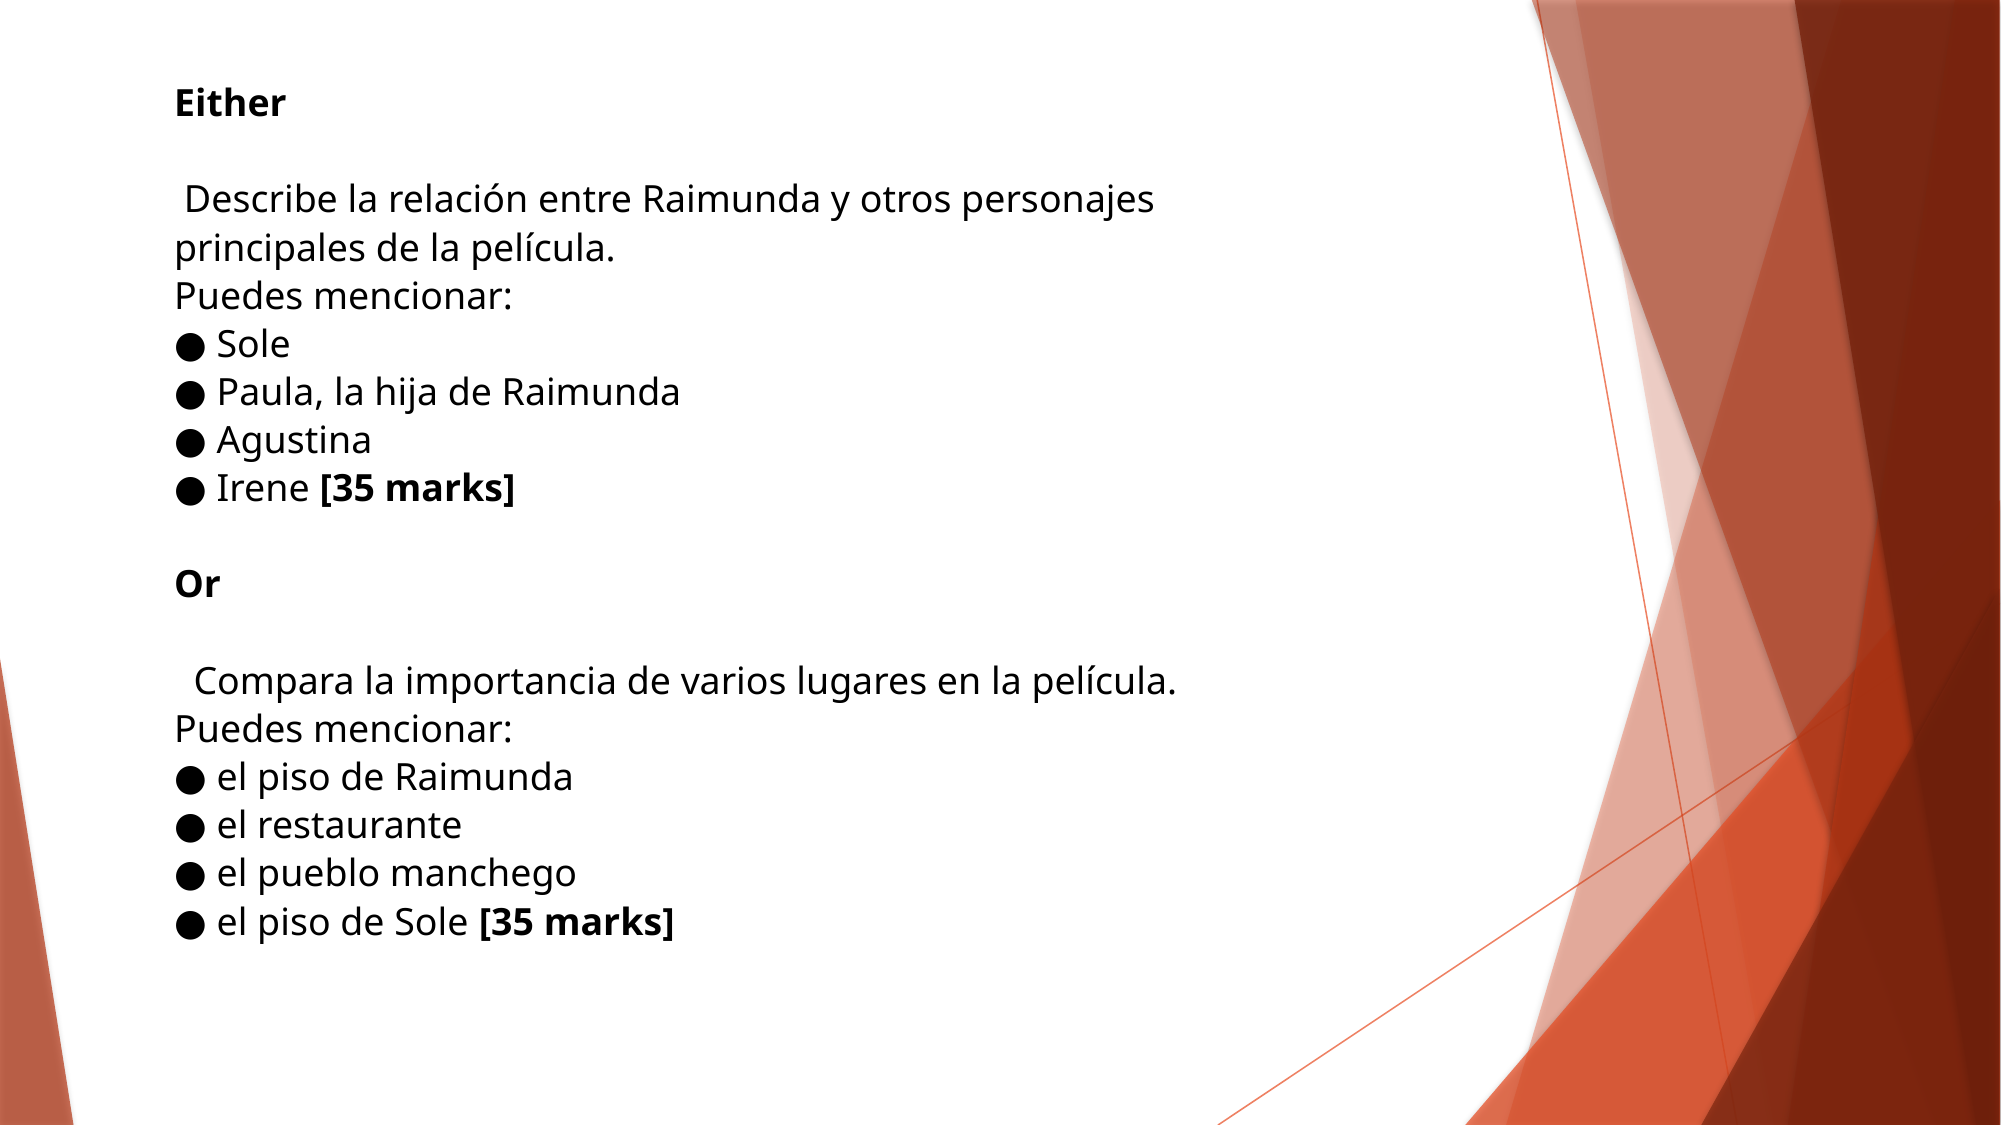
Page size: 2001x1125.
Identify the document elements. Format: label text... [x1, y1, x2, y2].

text_box Either Describe la relación entre Raimunda y otros personajes principales de la película. Puedes mencionar: ● Sole ● Paula, la hija de Raimunda ● Agustina ● Irene [35 marks] Or Compara la importancia de varios lugares en la película. Puedes mencionar: ● el piso de Raimunda ● el restaurante ● el pueblo manchego ● el piso de Sole [35 marks] [159, 68, 1500, 950]
